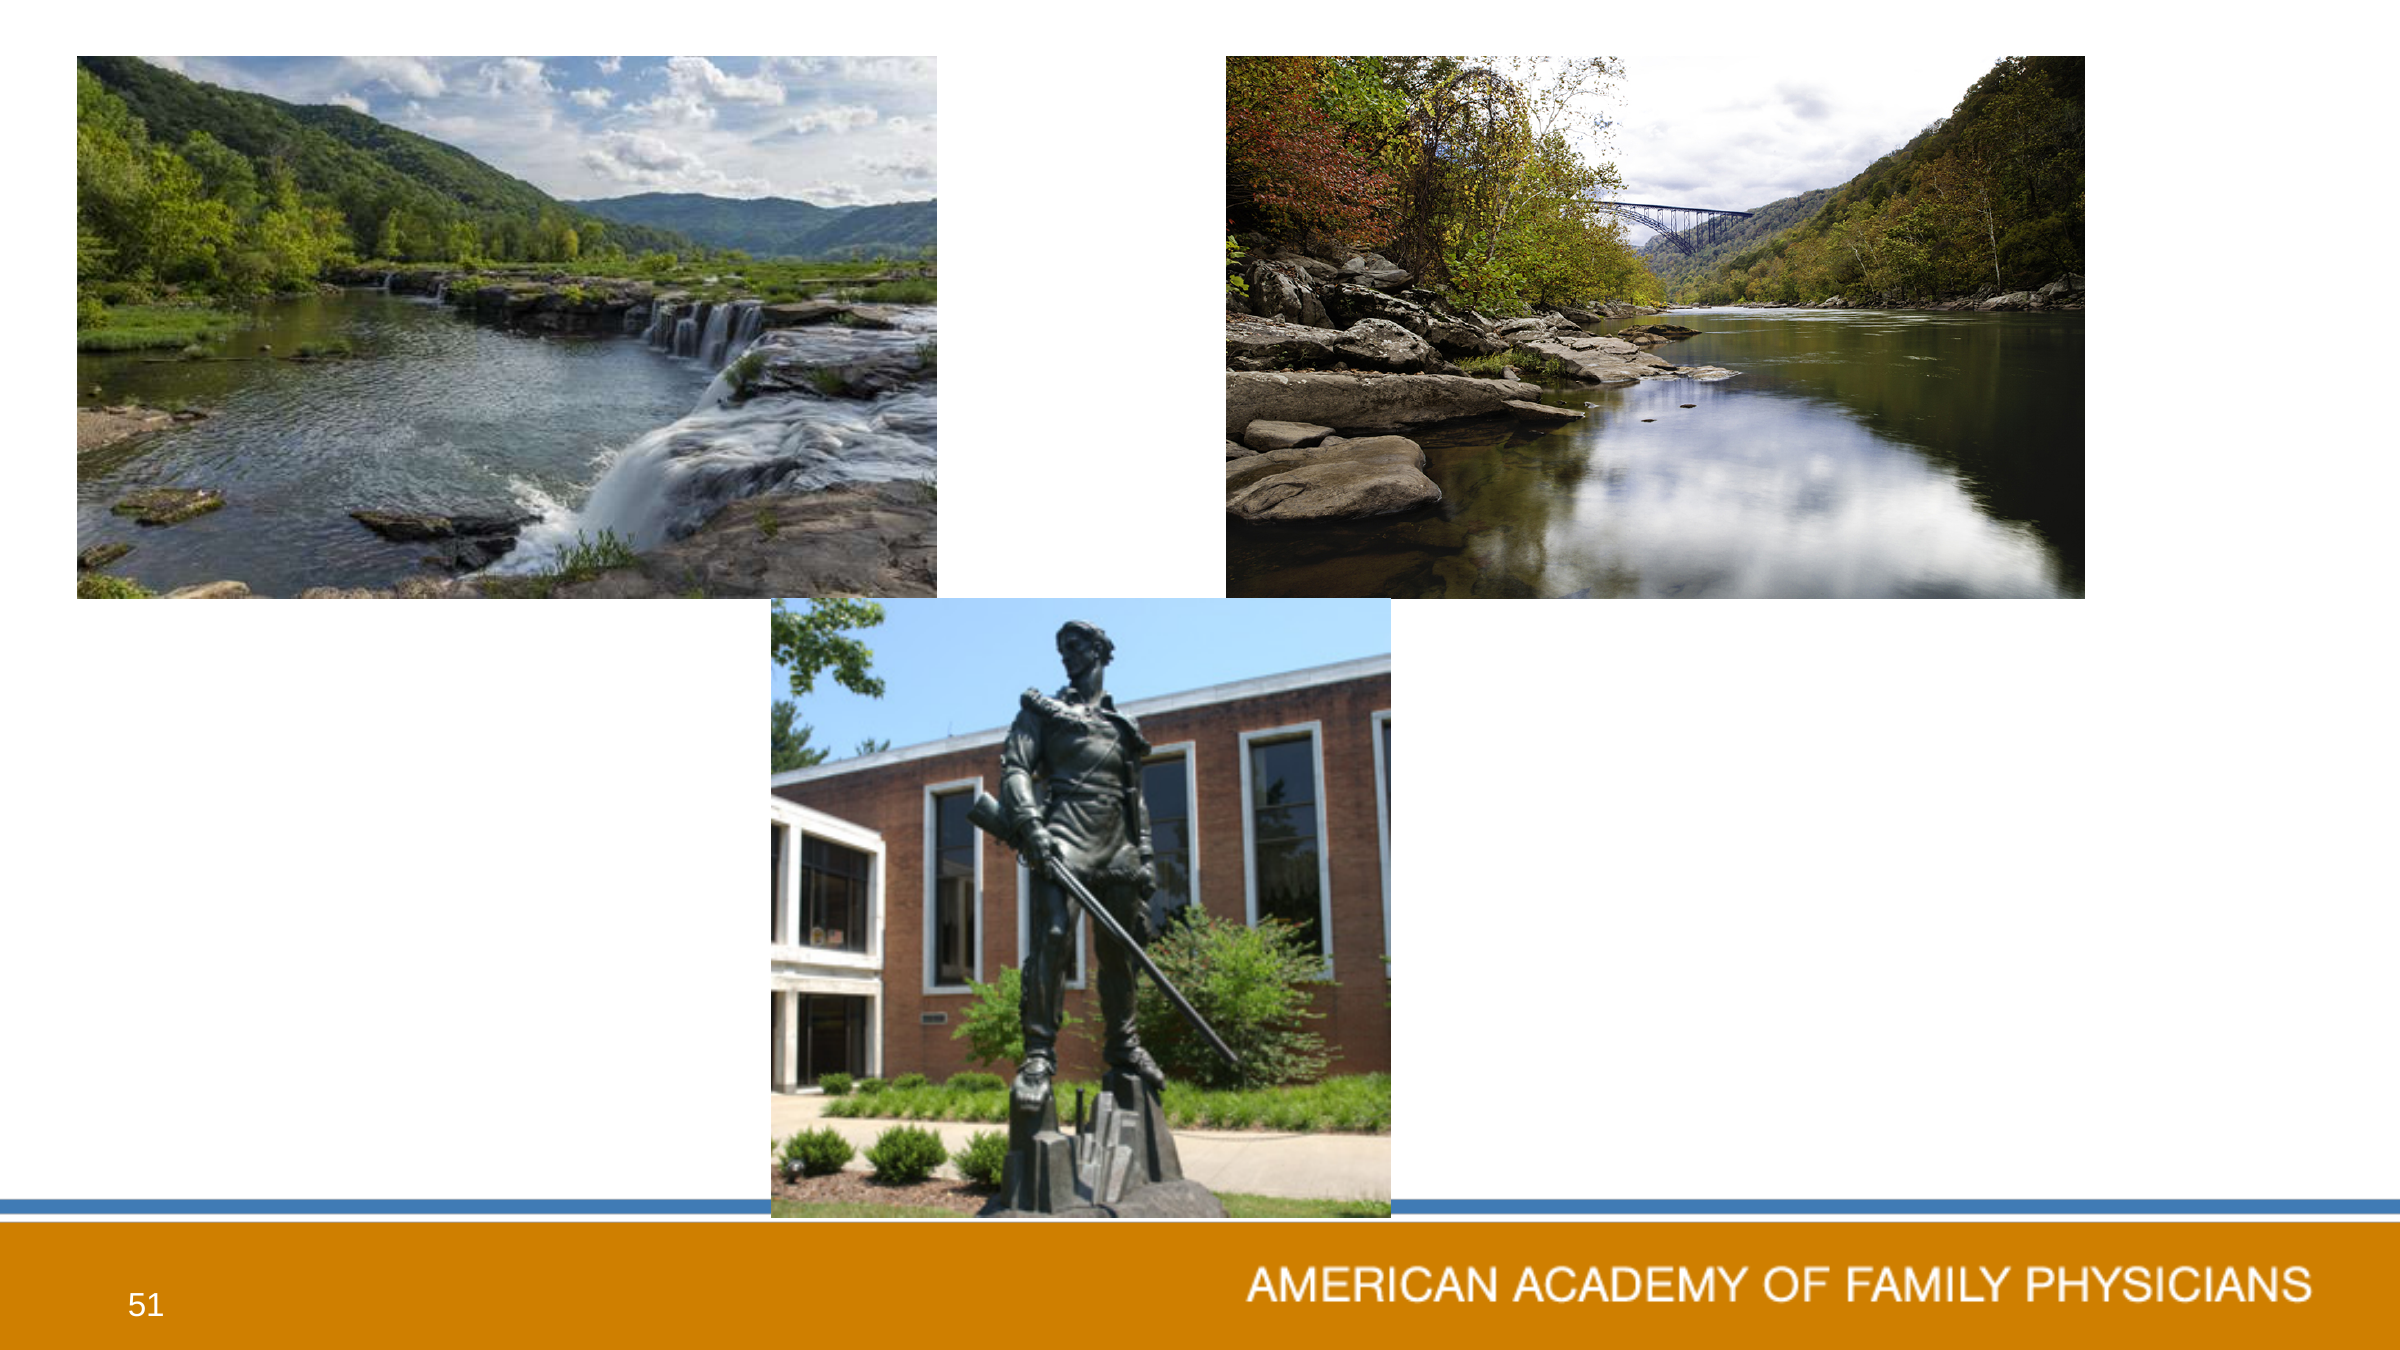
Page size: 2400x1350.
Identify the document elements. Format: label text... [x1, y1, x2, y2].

slide_number 51 [39, 1256, 180, 1350]
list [76, 56, 937, 599]
picture [0, 0, 2400, 1350]
